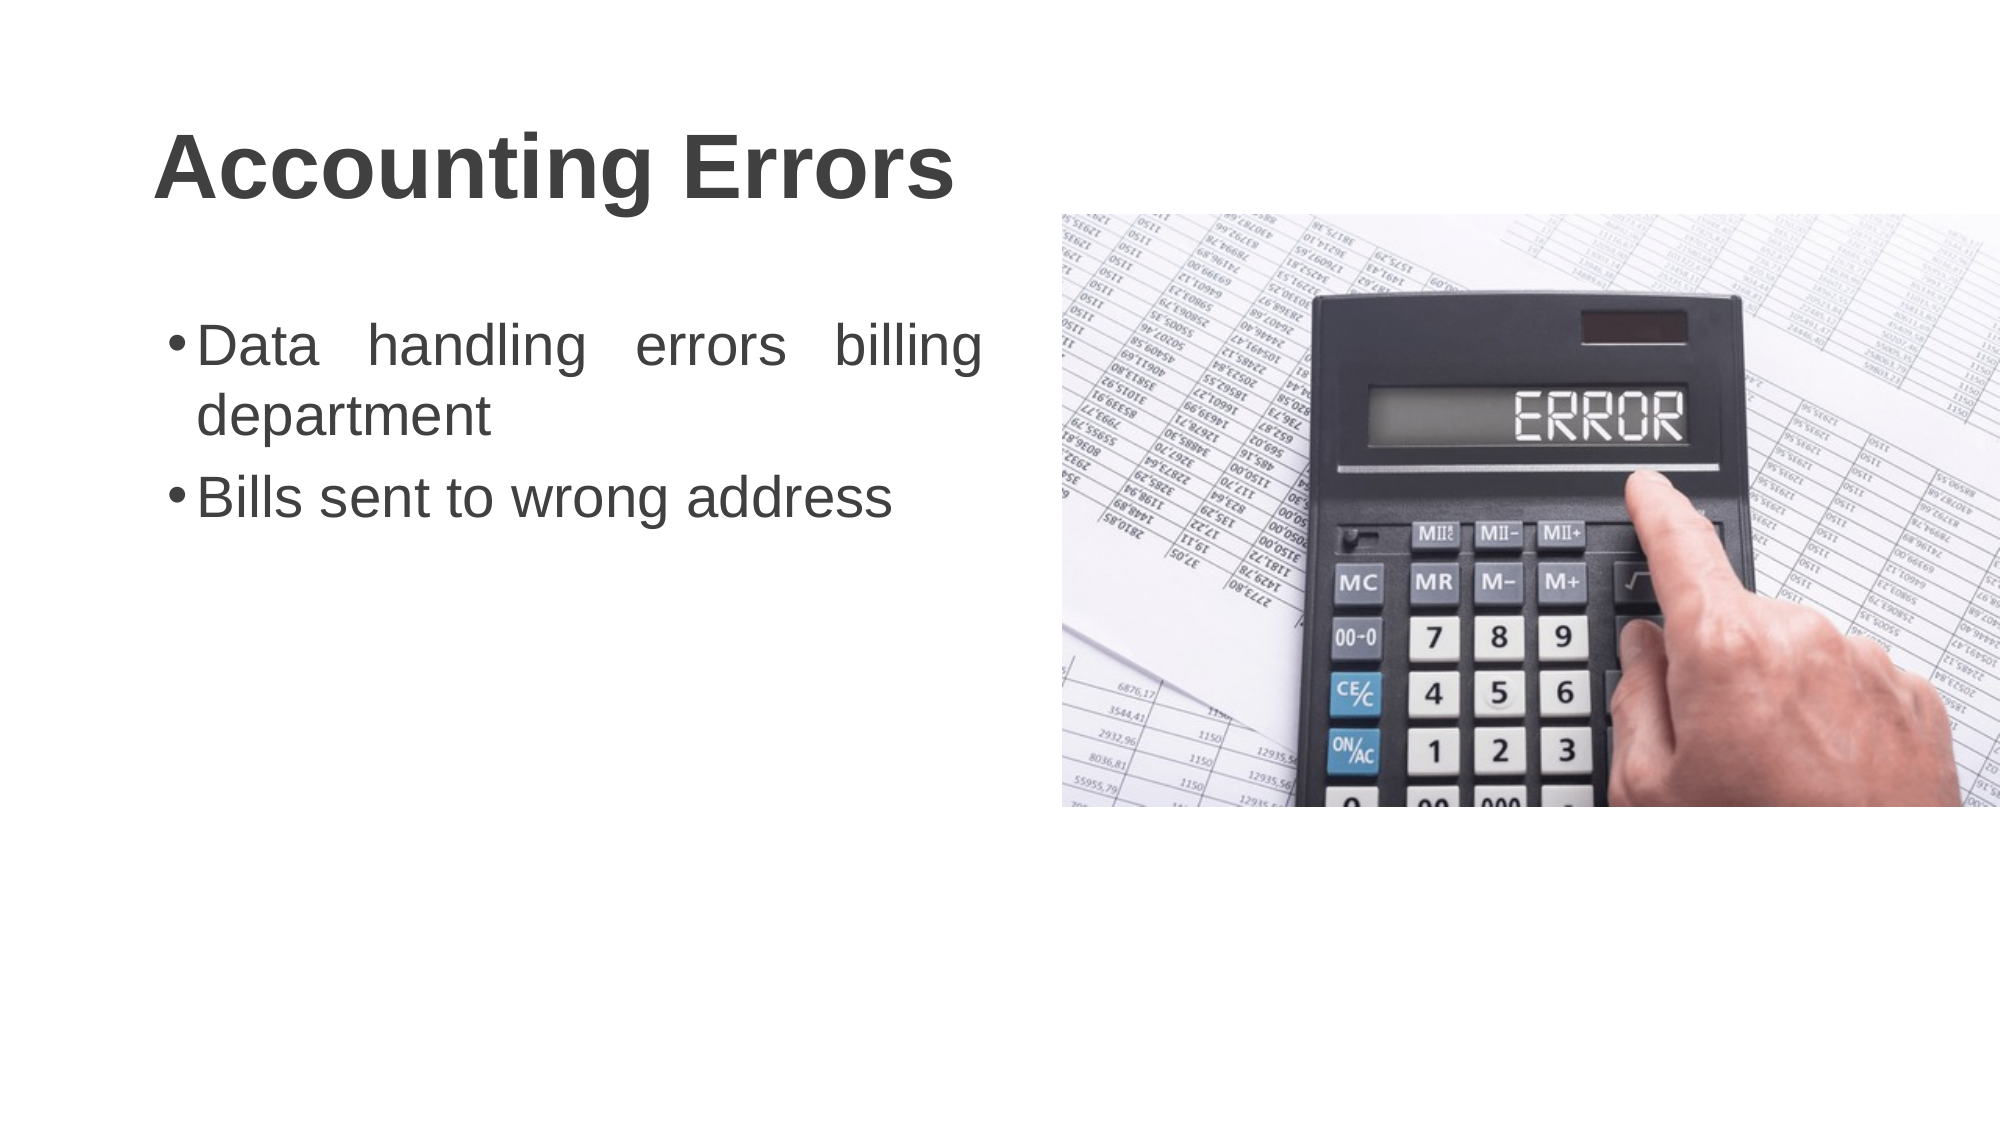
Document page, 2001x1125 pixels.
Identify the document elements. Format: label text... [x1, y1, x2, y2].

picture [1062, 214, 2000, 807]
title Accounting Errors [137, 59, 1863, 278]
list Data handling errors billing department Bills sent to wrong address [137, 299, 1000, 1014]
